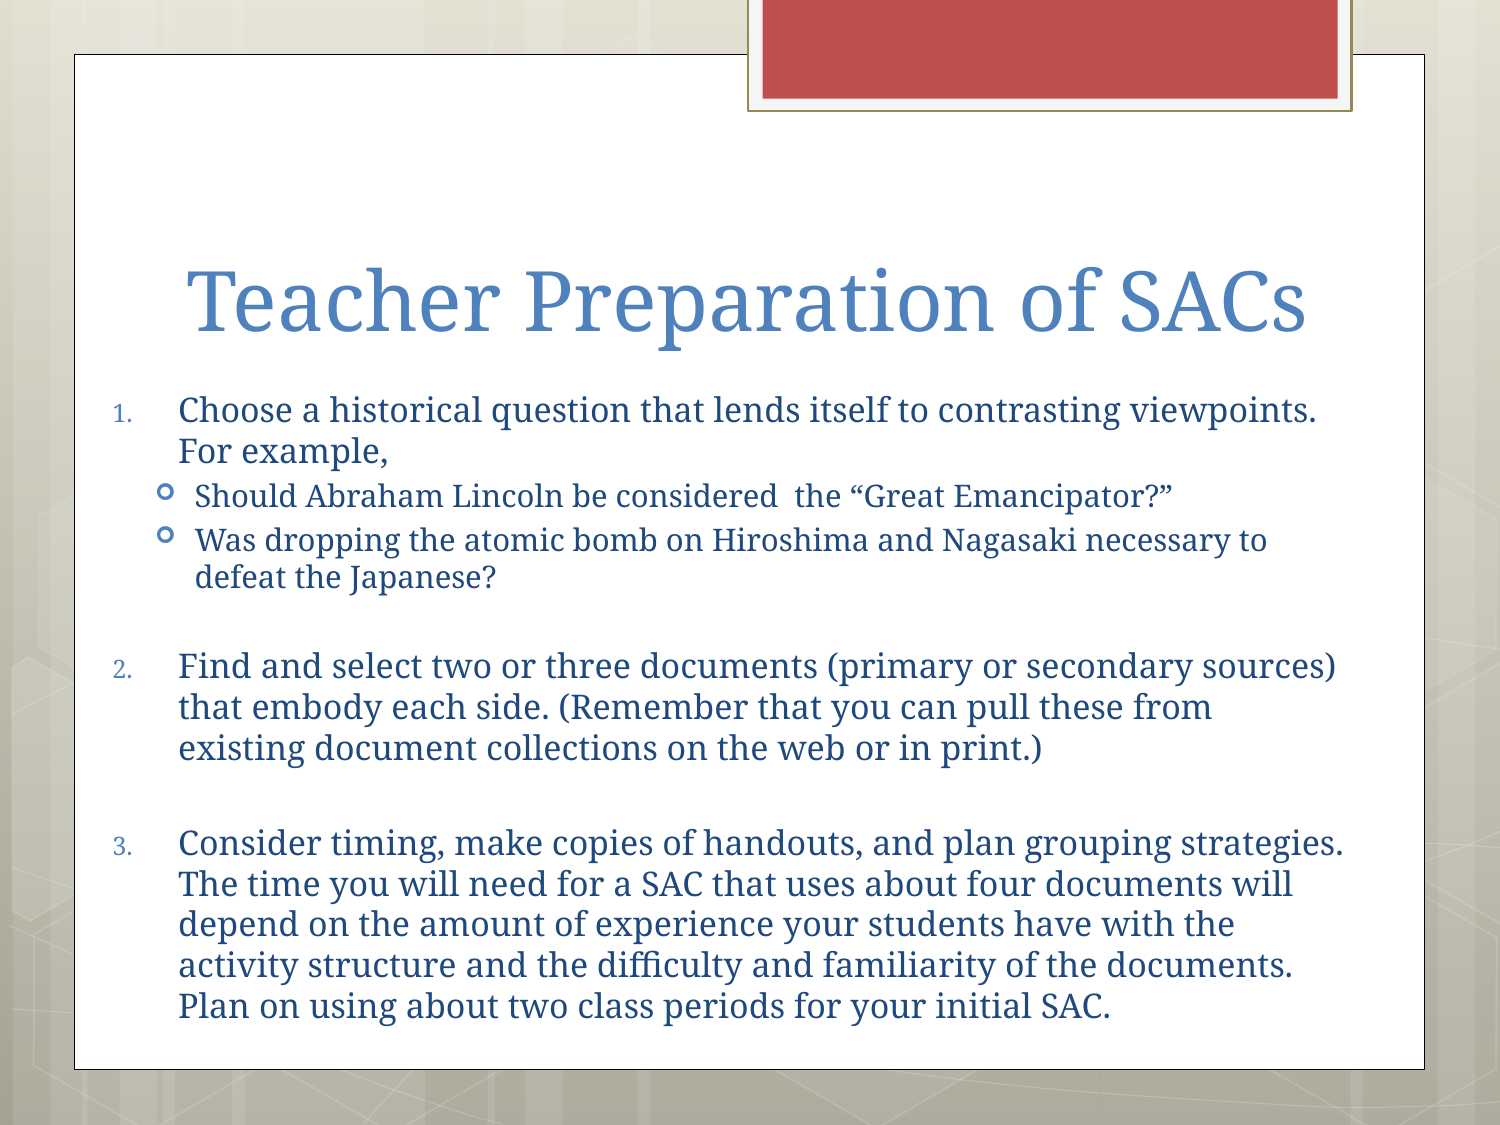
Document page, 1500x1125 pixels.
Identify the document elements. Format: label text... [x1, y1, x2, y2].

list Choose a historical question that lends itself to contrasting viewpoints. For example, Should Abraham Lincoln be considered the “Great Emancipator?” Was dropping the atomic bomb on Hiroshima and Nagasaki necessary to defeat the Japanese? Find and select two or three documents (primary or secondary sources) that embody each side. (Remember that you can pull these from existing document collections on the web or in print.) Consider timing, make copies of handouts, and plan grouping strategies. The time you will need for a SAC that uses about four documents will depend on the amount of experience your students have with the activity structure and the difficulty and familiarity of the documents. Plan on using about two class periods for your initial SAC. [87, 381, 1363, 1050]
title Teacher Preparation of SACs [171, 168, 1324, 357]
